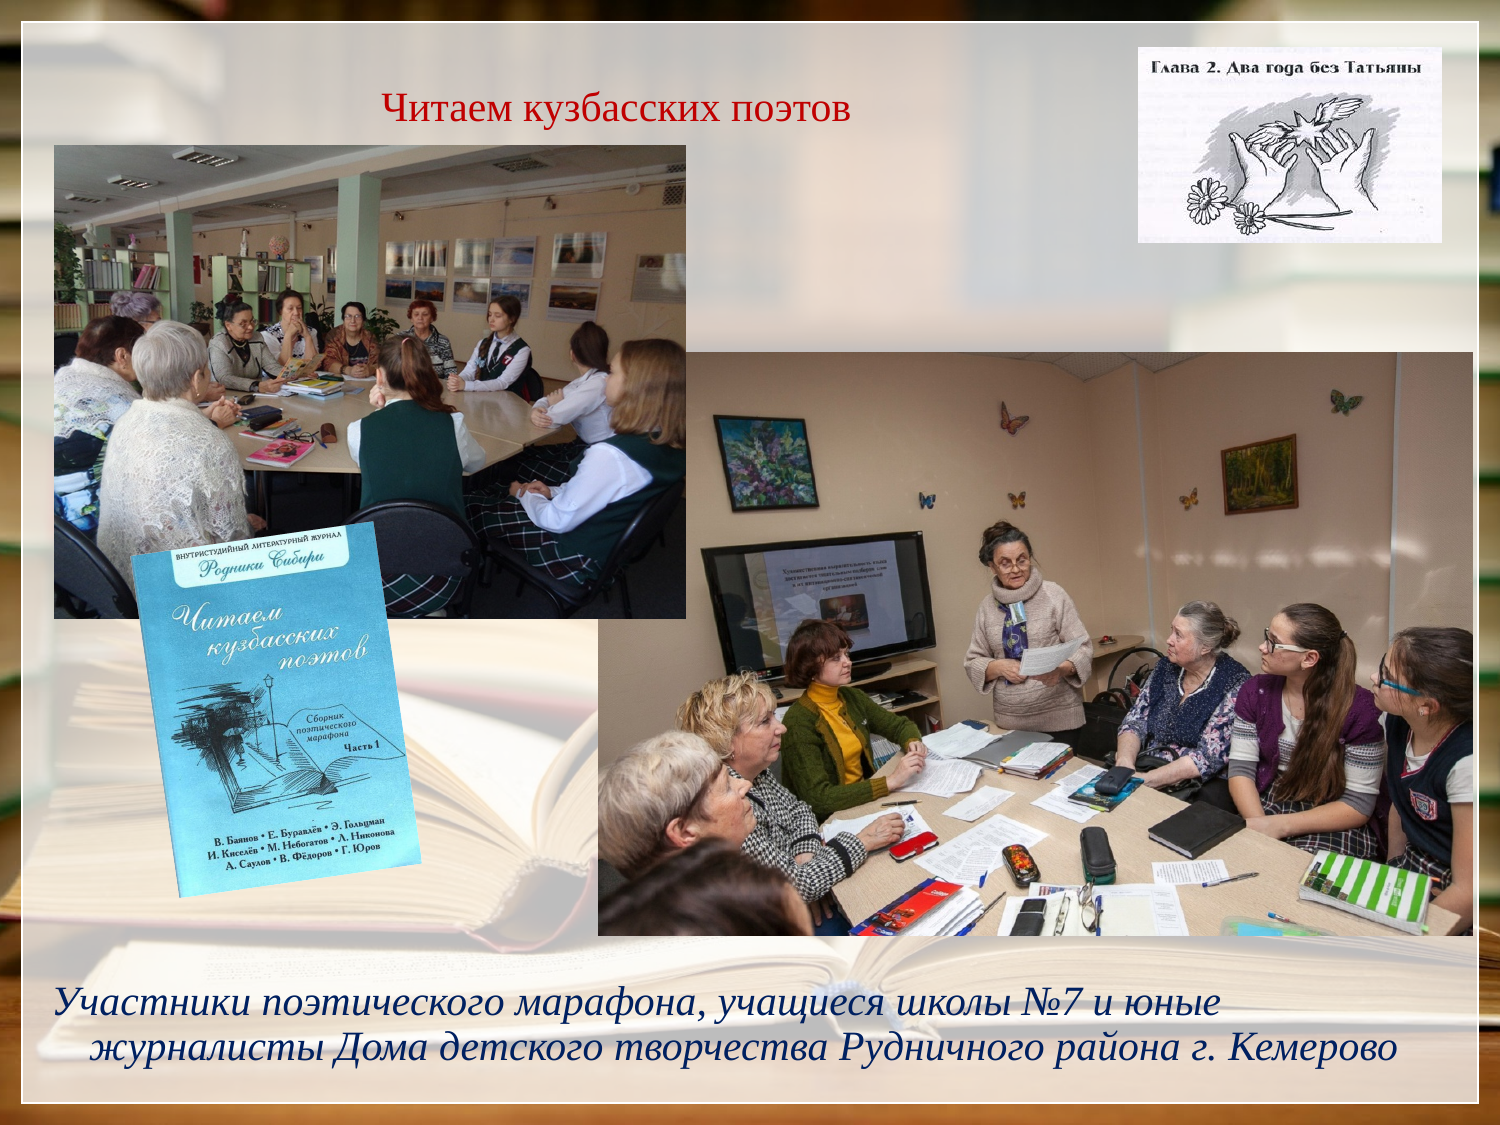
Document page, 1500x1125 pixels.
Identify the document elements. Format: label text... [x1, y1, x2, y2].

picture [0, 0, 1500, 1125]
title Читаем кузбасских поэтов [366, 21, 936, 194]
list Участники поэтического марафона, учащиеся школы №7 и юные журналисты Дома детского творчества Рудничного района г. Кемерово [36, 972, 1473, 1087]
